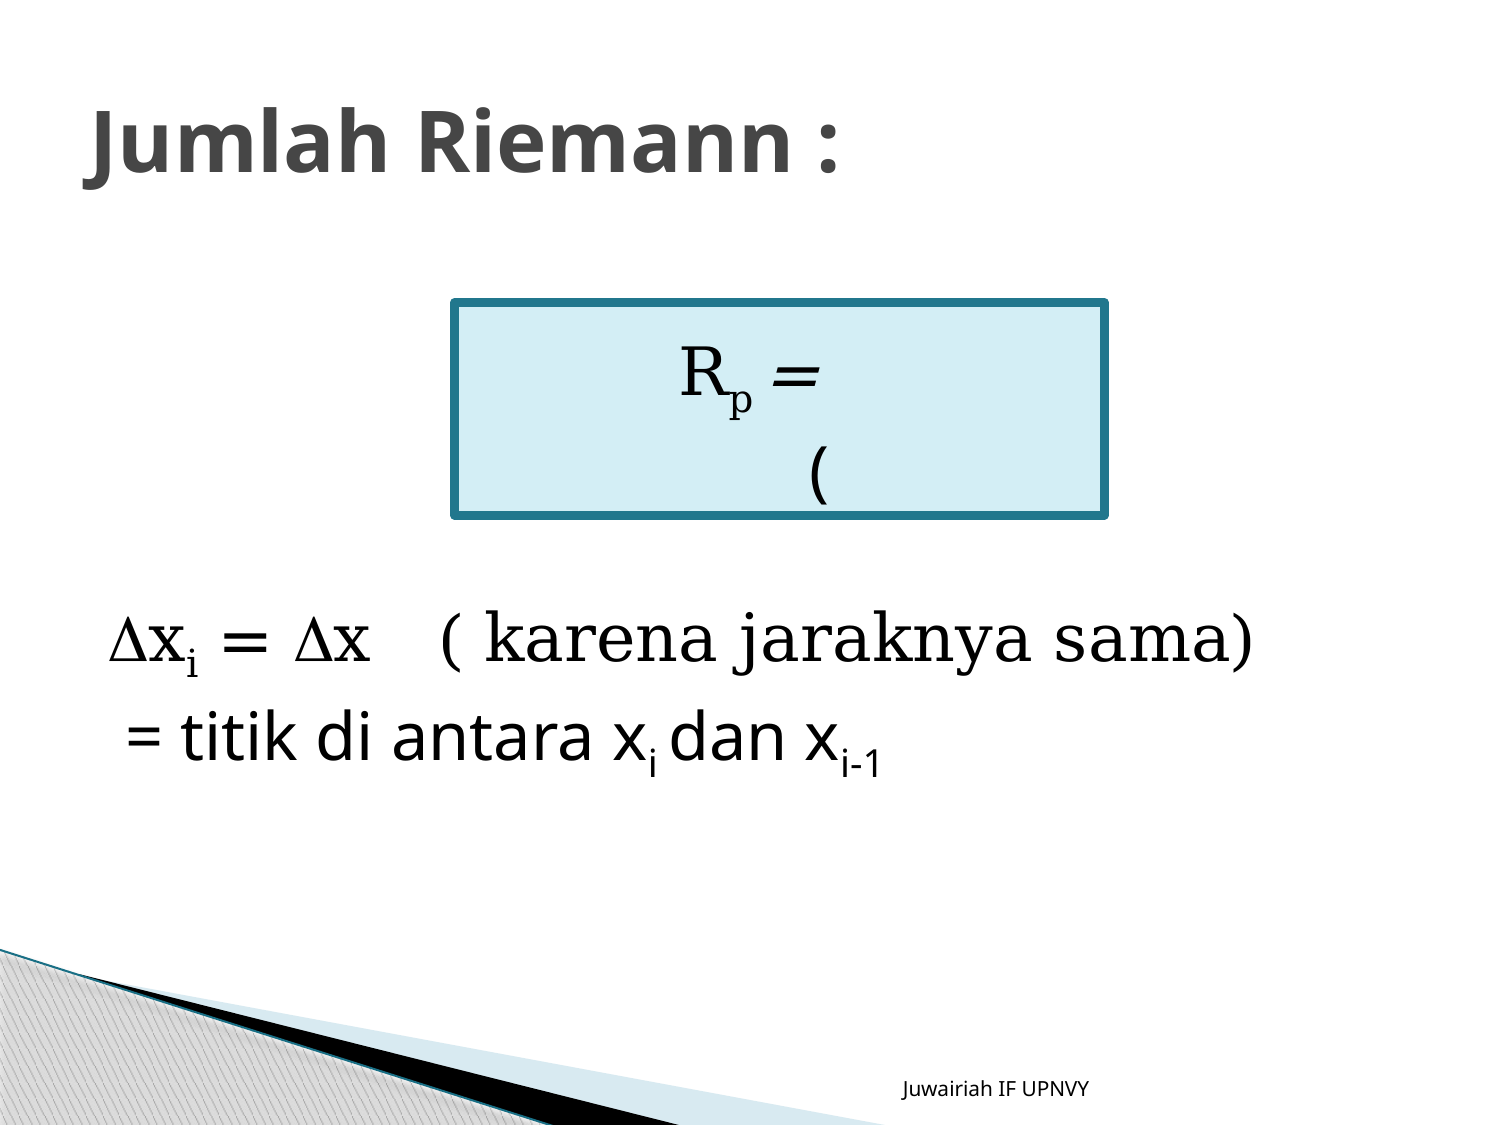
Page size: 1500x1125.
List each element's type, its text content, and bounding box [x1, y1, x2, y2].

title Jumlah Riemann : [75, 45, 1425, 233]
text_box [450, 298, 1109, 520]
footer Juwairiah IF UPNVY [718, 1051, 1105, 1112]
